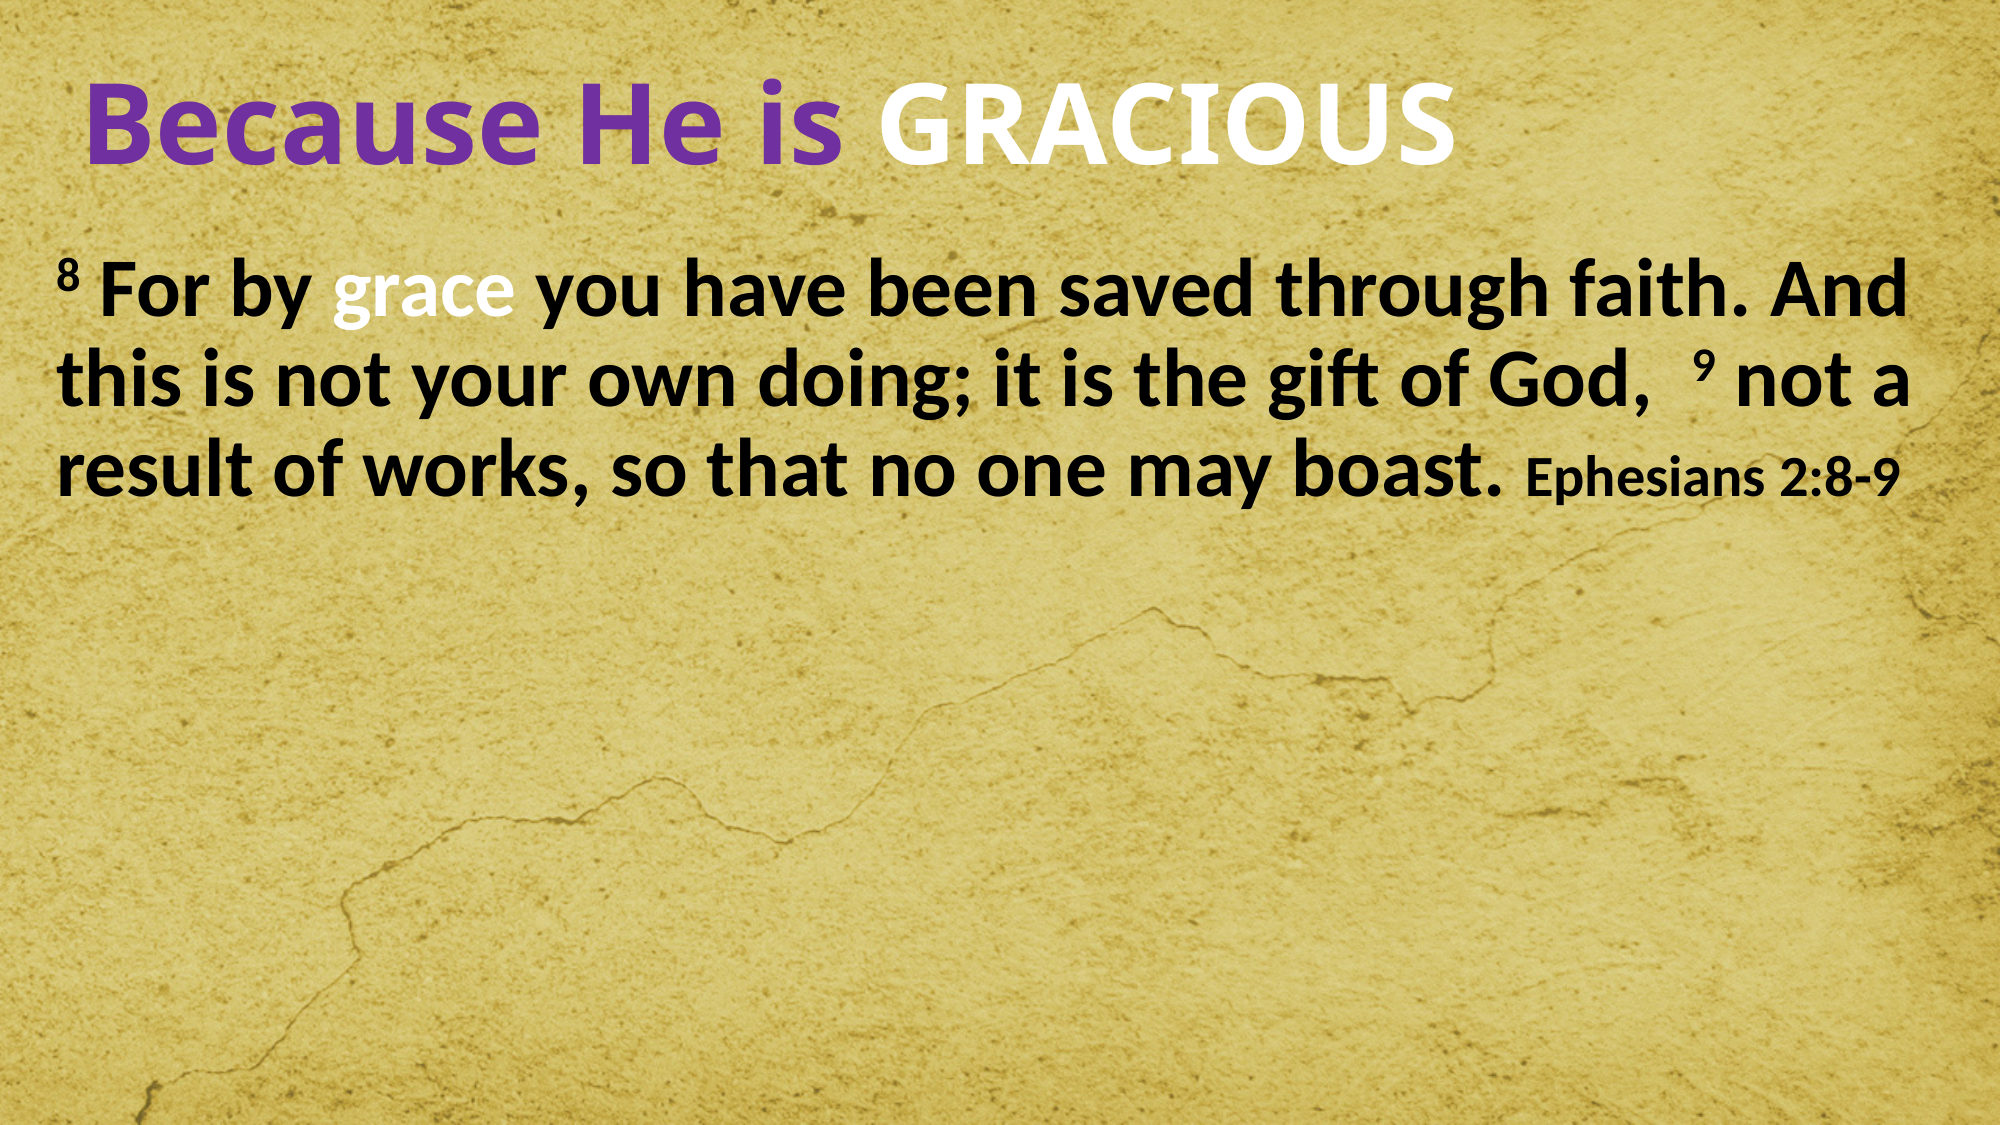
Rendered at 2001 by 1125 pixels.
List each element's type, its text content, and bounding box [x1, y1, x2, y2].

list 8 For by grace you have been saved through faith. And this is not your own doing; it is the gift of God, 9 not a result of works, so that no one may boast. Ephesians 2:8-9 [41, 236, 1950, 1014]
title Because He is GRACIOUS [65, 19, 1927, 236]
picture [0, 0, 2000, 1125]
